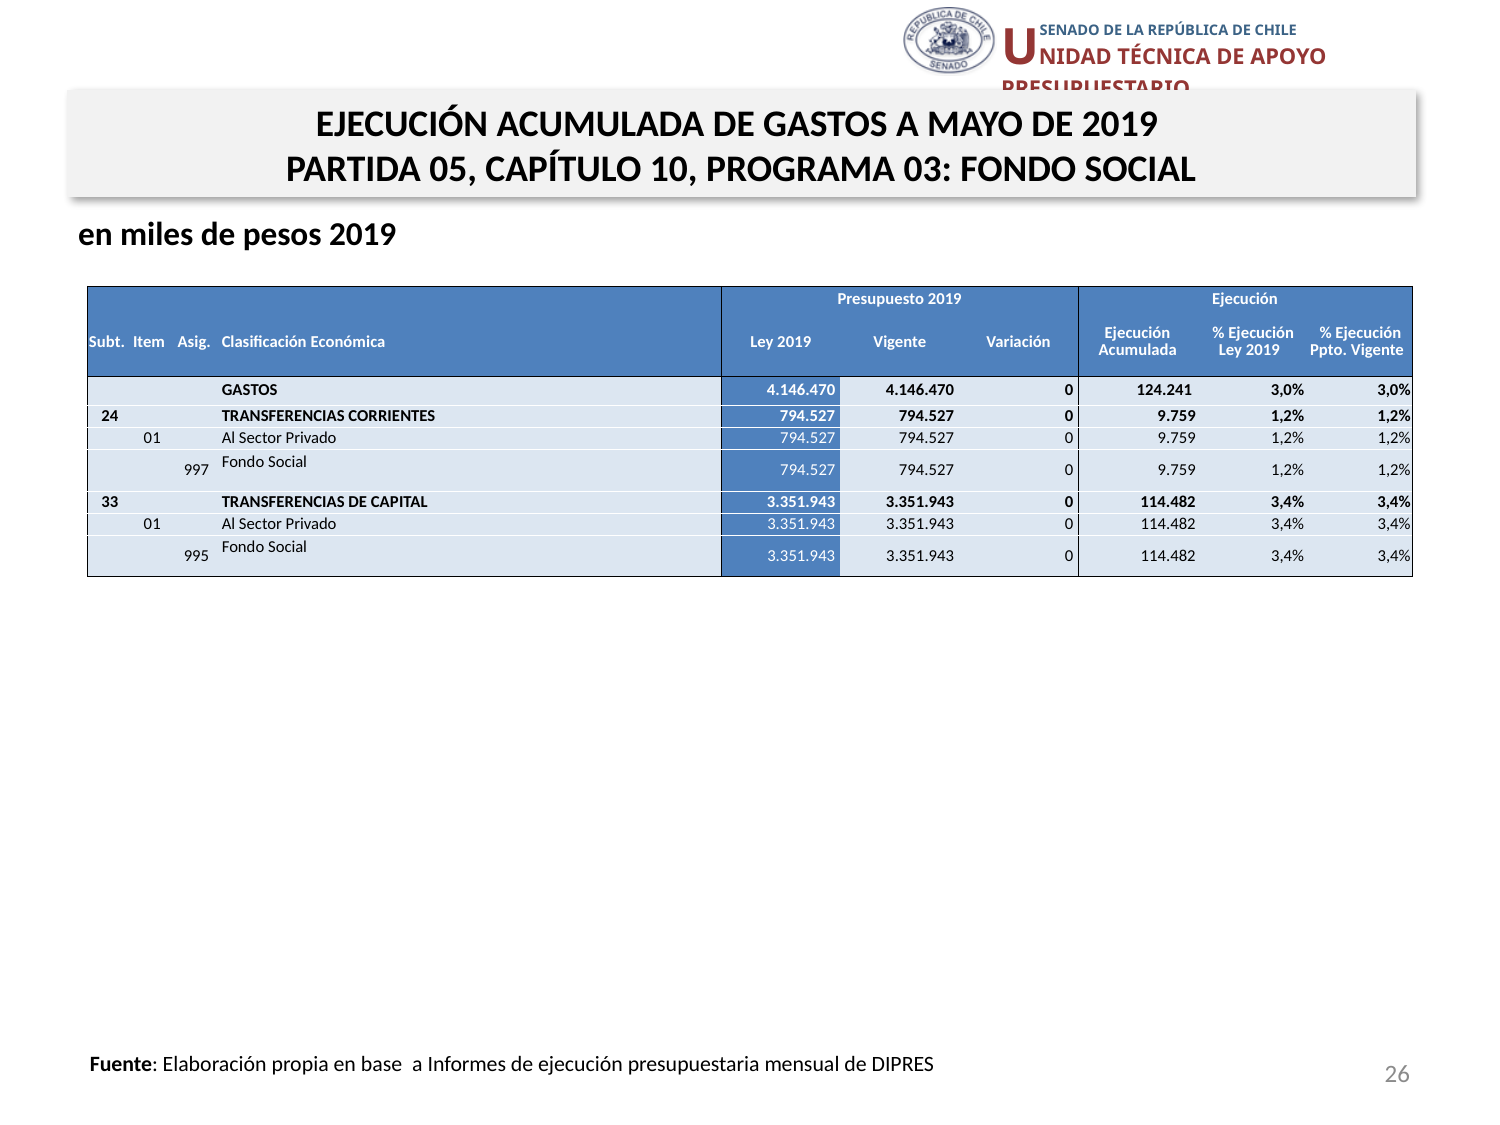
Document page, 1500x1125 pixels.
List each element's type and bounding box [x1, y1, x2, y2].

table_header [1079, 287, 1412, 308]
table_cell [722, 514, 1078, 535]
table_cell [88, 514, 721, 535]
table_cell [1079, 450, 1412, 491]
table_cell [88, 492, 721, 513]
text_box [63, 204, 1414, 279]
table_header [88, 287, 721, 308]
table_cell [722, 536, 1078, 576]
table_cell [1079, 428, 1412, 449]
table_header [722, 287, 1078, 308]
table_cell [722, 450, 1078, 491]
table_cell [88, 450, 721, 491]
table_cell [1079, 377, 1412, 405]
table_cell [1079, 536, 1412, 576]
table_cell [88, 377, 721, 405]
table_cell [722, 308, 1078, 376]
table_cell [88, 536, 721, 576]
text_box [67, 90, 1415, 197]
table_cell [722, 428, 1078, 449]
table_cell [1079, 308, 1412, 376]
table_cell [88, 428, 721, 449]
slide_number [1074, 1042, 1425, 1103]
table_cell [1079, 406, 1412, 427]
table_cell [1079, 514, 1412, 535]
table_cell [722, 492, 1078, 513]
table_cell [1079, 492, 1412, 513]
table_cell [722, 377, 1078, 405]
table_cell [88, 406, 721, 427]
table_cell [88, 308, 721, 376]
picture [903, 7, 997, 76]
table_cell [722, 406, 1078, 427]
